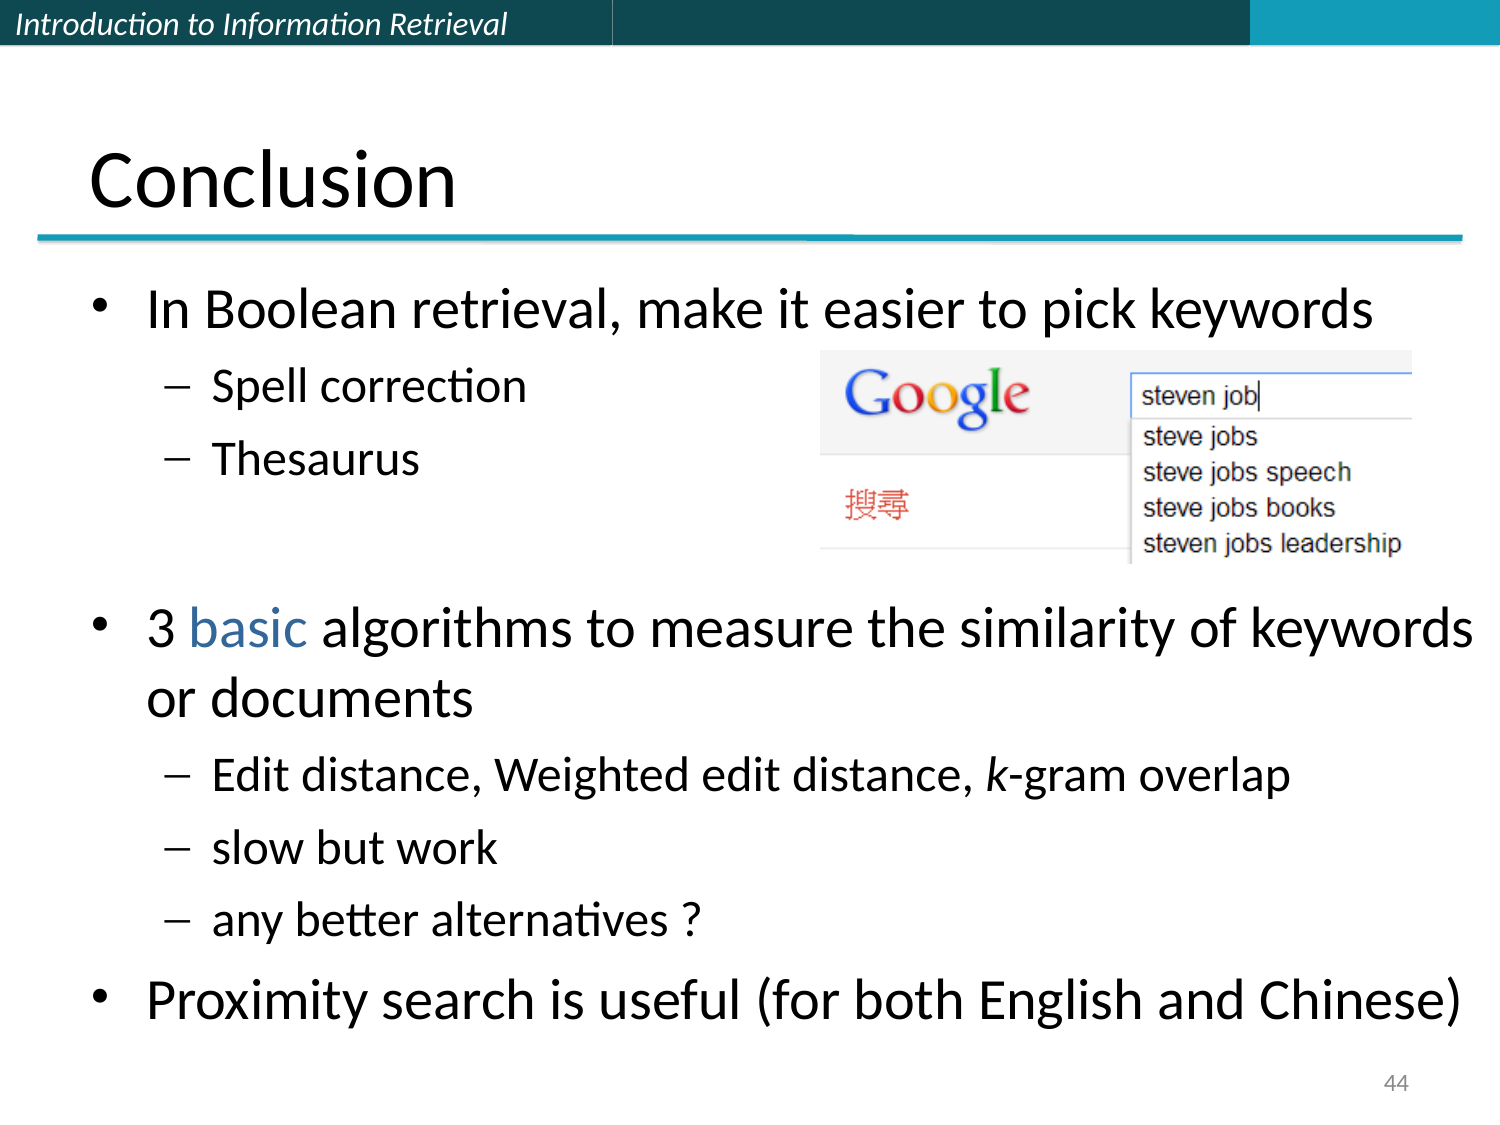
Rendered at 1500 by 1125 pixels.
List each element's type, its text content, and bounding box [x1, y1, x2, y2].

title Conclusion [74, 16, 1425, 232]
slide_number 44 [1074, 1058, 1425, 1105]
list In Boolean retrieval, make it easier to pick keywords Spell correction Thesaurus 3 basic algorithms to measure the similarity of keywords or documents Edit distance, Weighted edit distance, k-gram overlap slow but work any better alternatives ? Proximity search is useful (for both English and Chinese) [74, 262, 1500, 1062]
picture [820, 350, 1412, 565]
